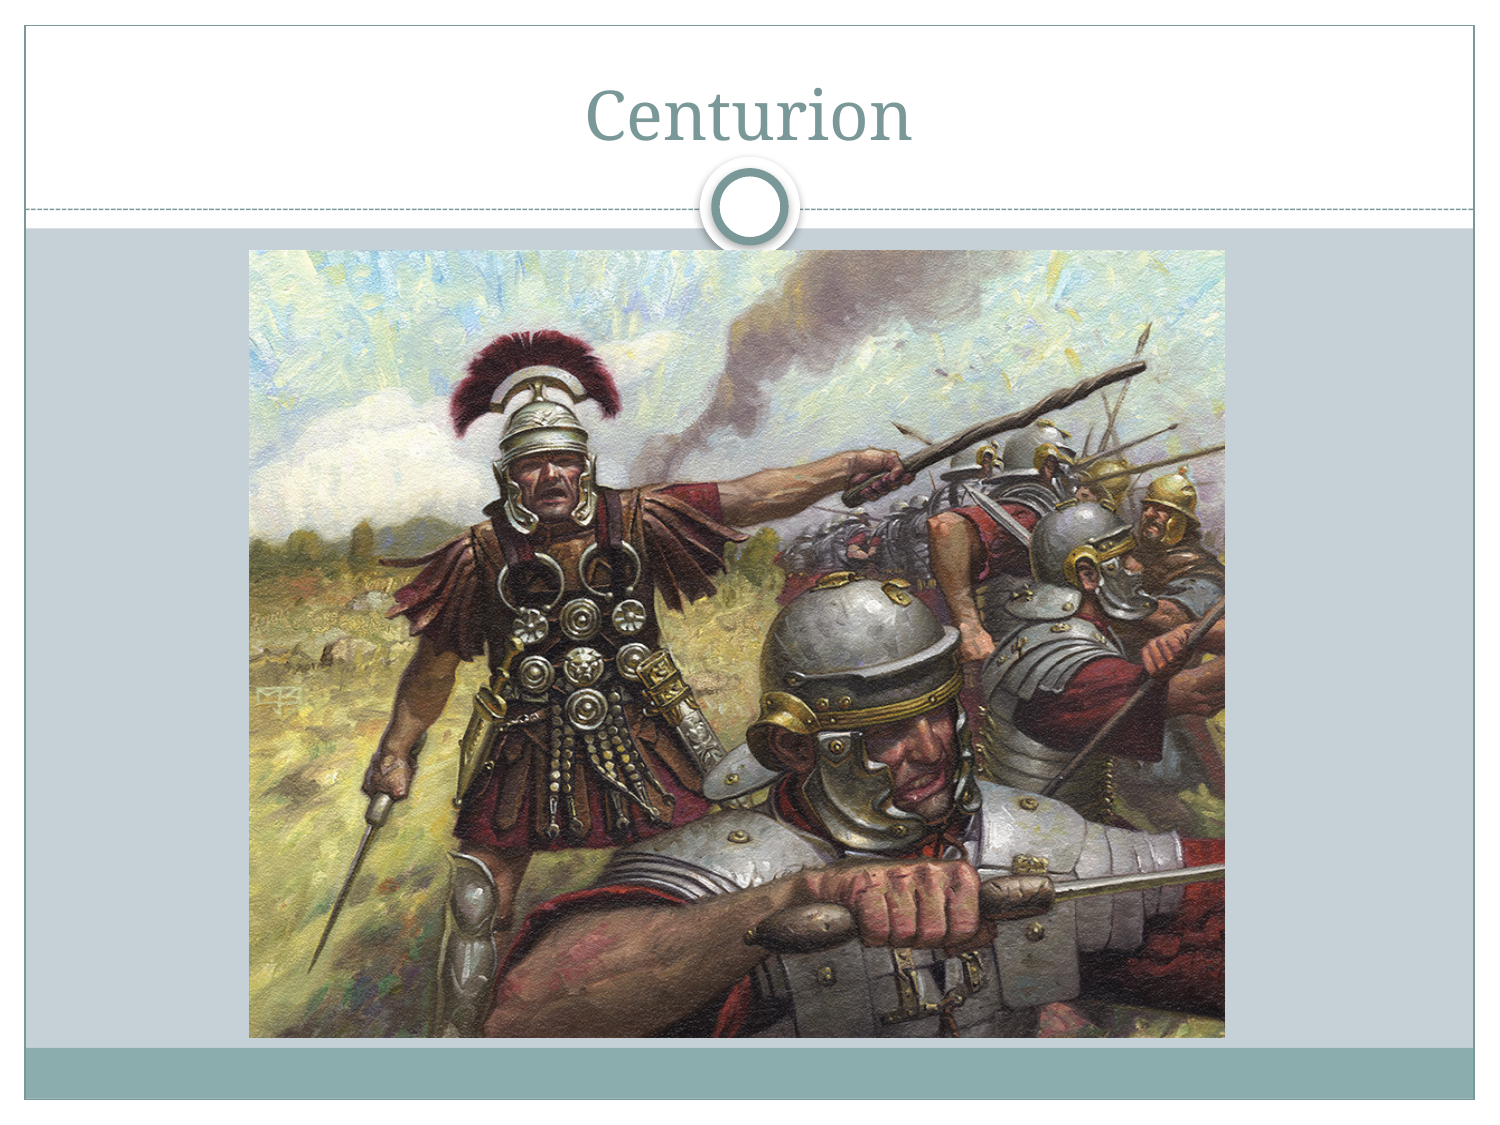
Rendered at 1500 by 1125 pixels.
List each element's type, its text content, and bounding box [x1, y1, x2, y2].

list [249, 250, 1226, 1038]
title Centurion [49, 37, 1450, 162]
